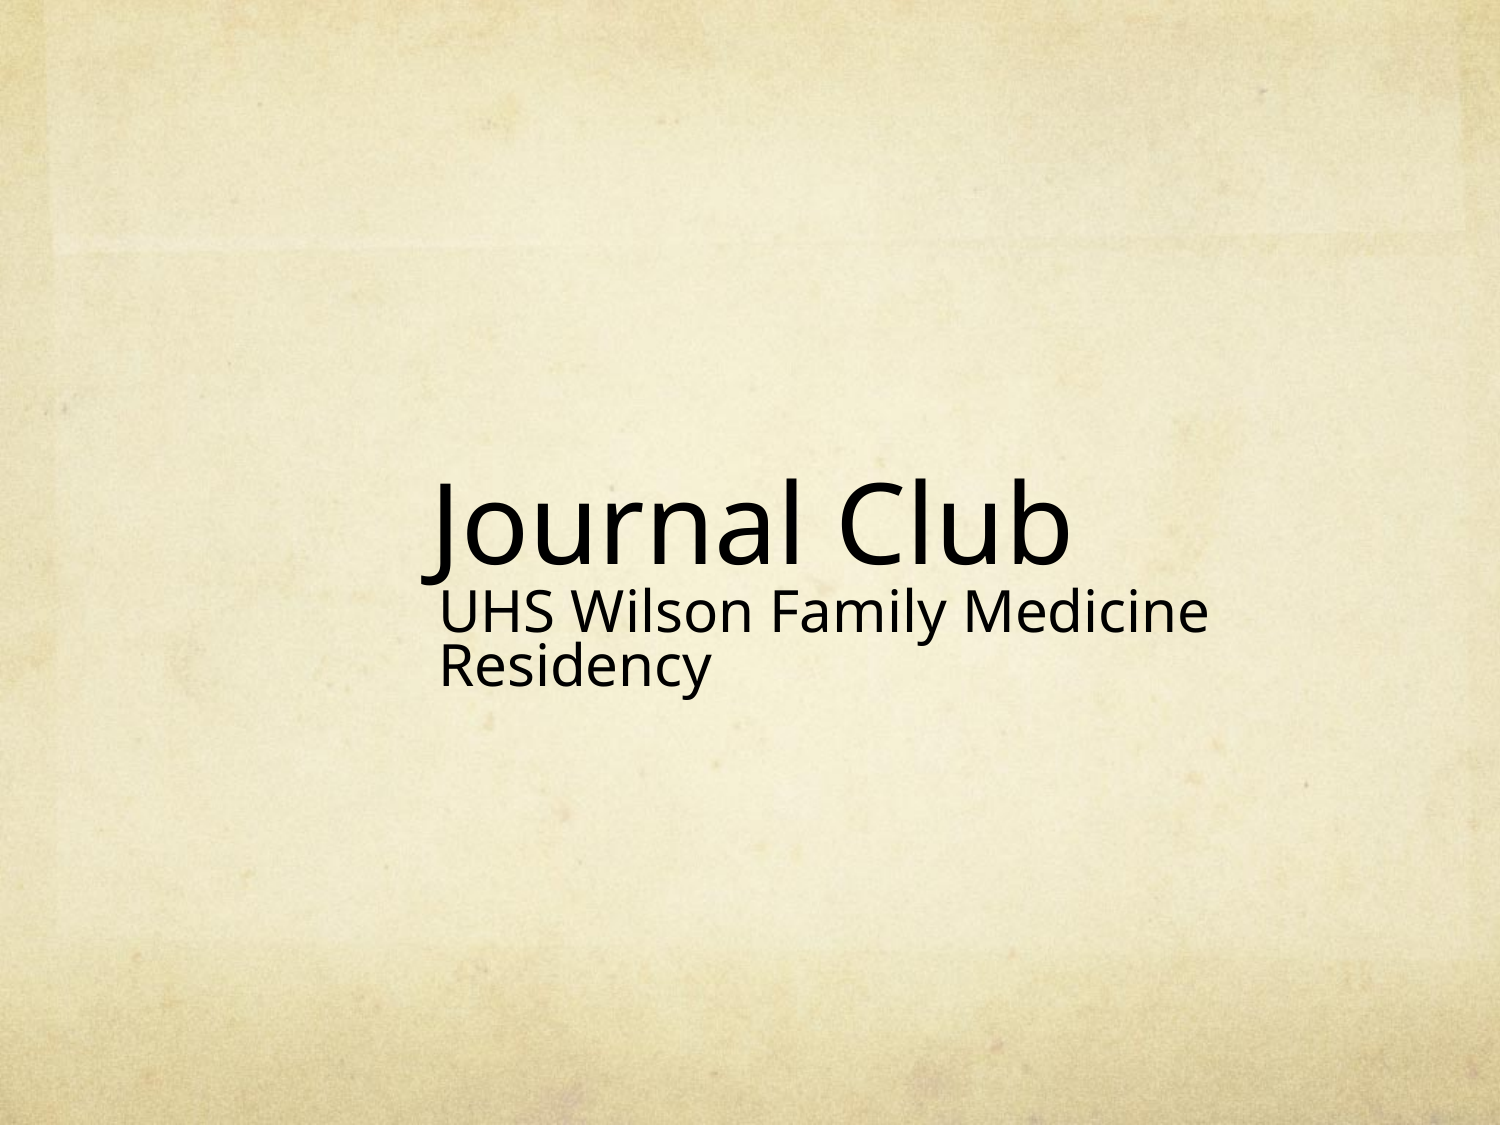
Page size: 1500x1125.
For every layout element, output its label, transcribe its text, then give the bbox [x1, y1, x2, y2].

subtitle UHS Wilson Family Medicine Residency [423, 589, 1486, 783]
picture [0, 0, 1500, 1125]
title Journal Club [423, 272, 1486, 587]
